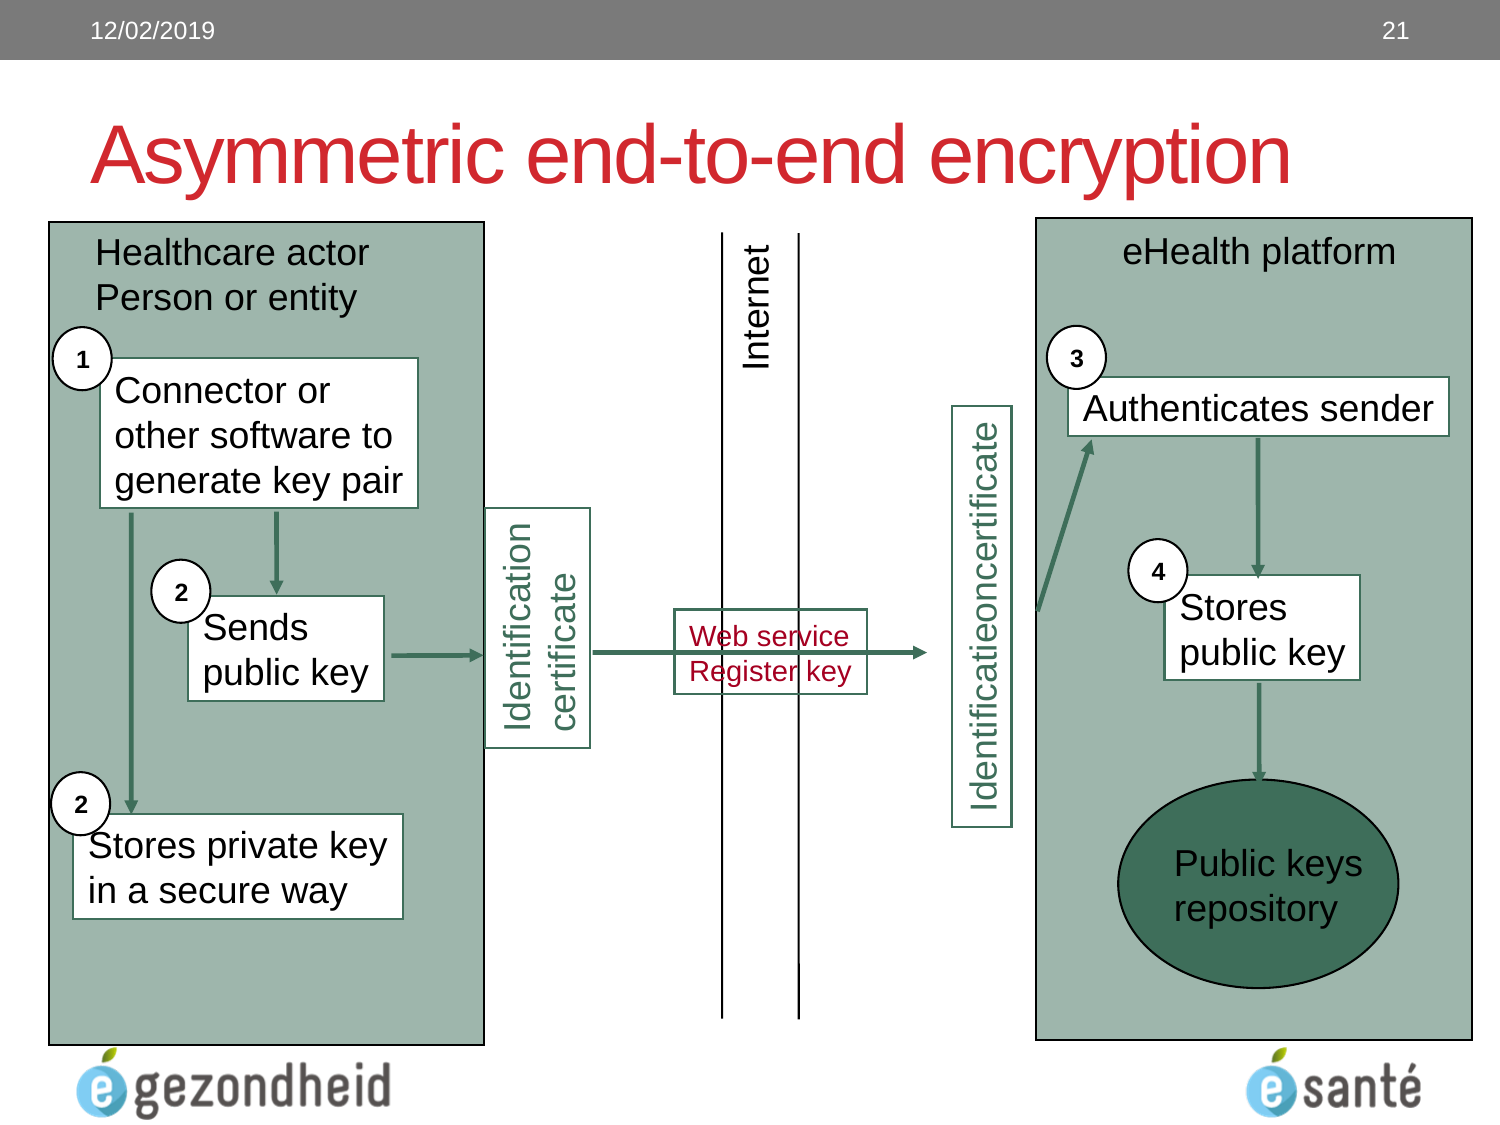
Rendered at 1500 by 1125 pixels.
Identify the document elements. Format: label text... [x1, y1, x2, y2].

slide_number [75, 3, 550, 57]
text_box Healthcare actor Person or entity [80, 232, 385, 326]
text_box 3 [1046, 325, 1106, 389]
text_box Identification certificate [485, 507, 590, 748]
text_box 1 [52, 327, 112, 391]
text_box Internet [723, 232, 784, 387]
text_box Authenticates sender [1068, 376, 1450, 437]
text_box [1036, 218, 1472, 1041]
text_box Stores public key [1164, 575, 1361, 681]
text_box [868, 646, 928, 659]
text_box [1252, 682, 1266, 786]
text_box Identificatieoncertificate [951, 406, 1012, 828]
text_box [391, 649, 484, 662]
text_box Sends public key [187, 595, 384, 701]
text_box [48, 222, 485, 1045]
text_box 2 [51, 772, 111, 836]
picture [75, 1047, 1422, 1120]
text_box 4 [1128, 539, 1188, 603]
text_box Stores private key in a secure way [73, 813, 403, 919]
text_box eHealth platform [1107, 232, 1412, 280]
text_box [1251, 437, 1265, 579]
text_box [270, 511, 283, 595]
slide_number 21 [1250, 3, 1425, 57]
text_box [125, 512, 138, 815]
text_box Connector or other software to generate key pair [99, 358, 419, 508]
text_box Web service Register key [674, 609, 868, 695]
text_box 2 [151, 559, 211, 623]
text_box [108, 341, 127, 358]
text_box [1037, 439, 1094, 612]
text_box Public keys repository [1118, 779, 1399, 989]
title Asymmetric end-to-end encryption [75, 69, 1425, 232]
